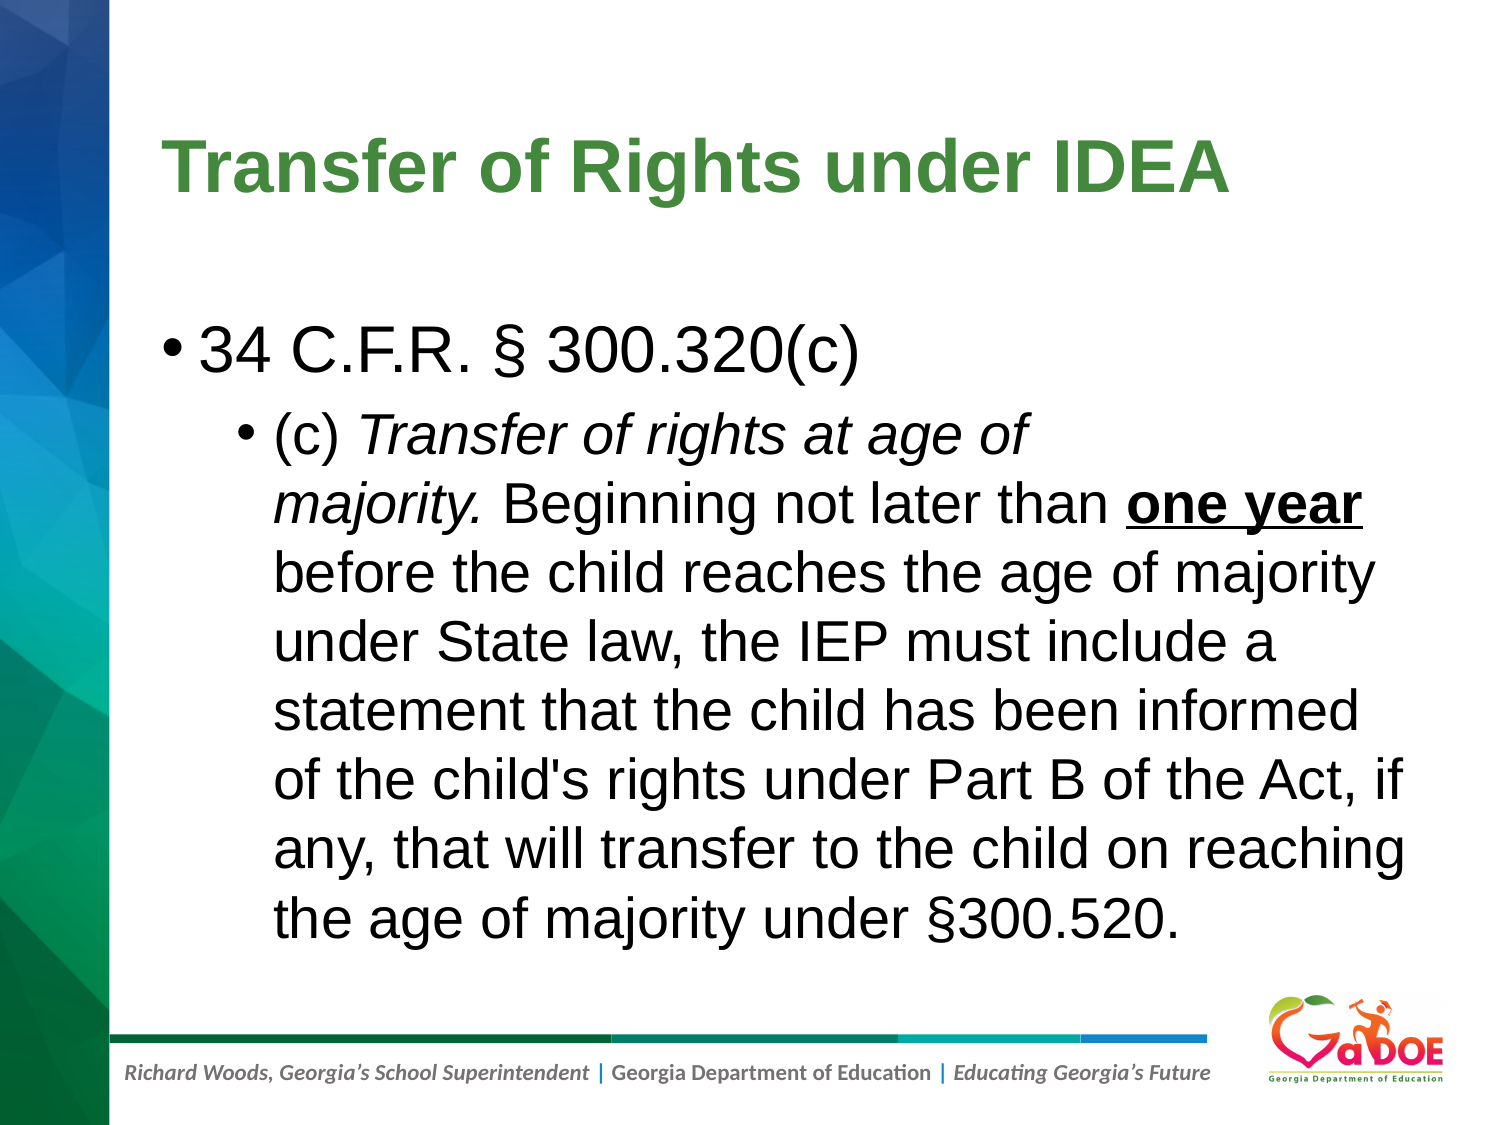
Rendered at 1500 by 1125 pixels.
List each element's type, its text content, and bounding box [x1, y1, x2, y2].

picture [0, 0, 110, 1125]
title Transfer of Rights under IDEA #4 [146, 59, 1441, 278]
picture [1263, 987, 1447, 1089]
list 34 C.F.R. § 300.320(c) (c) Transfer of rights at age of majority. Beginning not later than one year before the child reaches the age of majority under State law, the IEP must include a statement that the child has been informed of the child's rights under Part B of the Act, if any, that will transfer to the child on reaching the age of majority under §300.520. [146, 299, 1441, 988]
